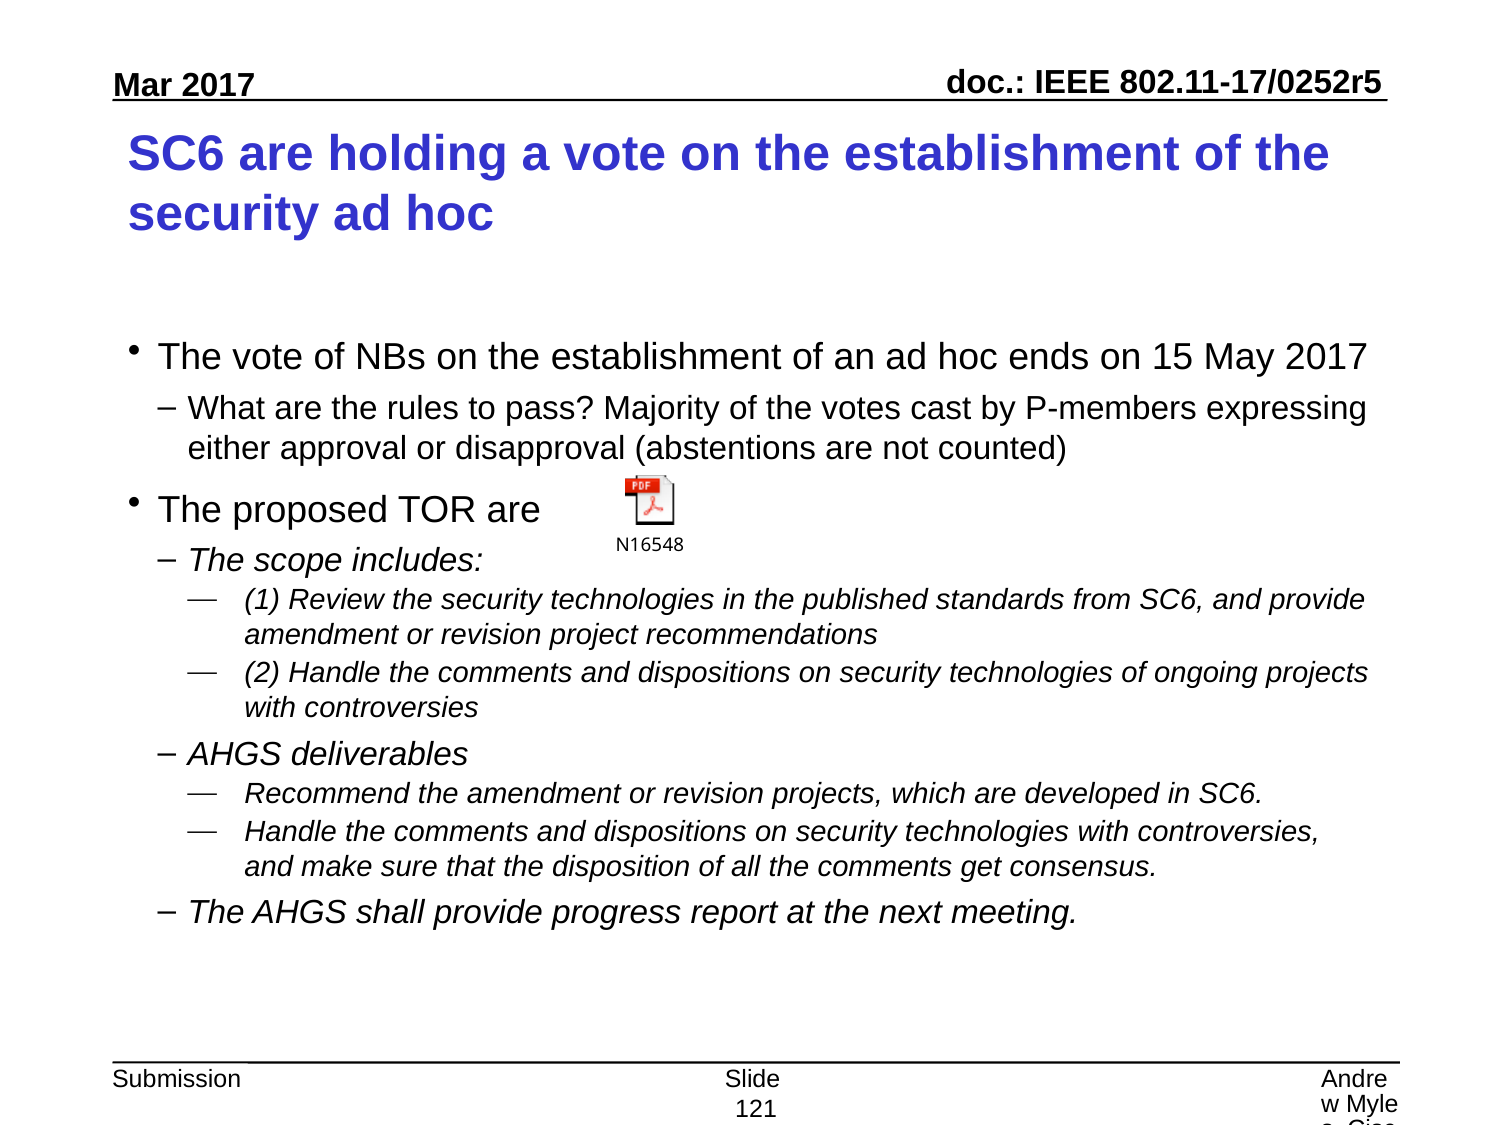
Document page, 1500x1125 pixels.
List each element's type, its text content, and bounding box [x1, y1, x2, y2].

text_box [574, 474, 726, 602]
list The vote of NBs on the establishment of an ad hoc ends on 15 May 2017 What are the rules to pass? Majority of the votes cast by P‐members expressing either approval or disapproval (abstentions are not counted) The proposed TOR are The scope includes: (1) Review the security technologies in the published standards from SC6, and provide amendment or revision project recommendations (2) Handle the comments and dispositions on security technologies of ongoing projects with controversies AHGS deliverables Recommend the amendment or revision projects, which are developed in SC6. Handle the comments and dispositions on security technologies with controversies, and make sure that the disposition of all the comments get consensus. The AHGS shall provide progress report at the next meeting. [112, 324, 1388, 1000]
title SC6 are holding a vote on the establishment of the security ad hoc [112, 112, 1388, 288]
slide_number Slide 121 [709, 1061, 803, 1093]
footer Andrew Myles, Cisco [1320, 1061, 1402, 1093]
